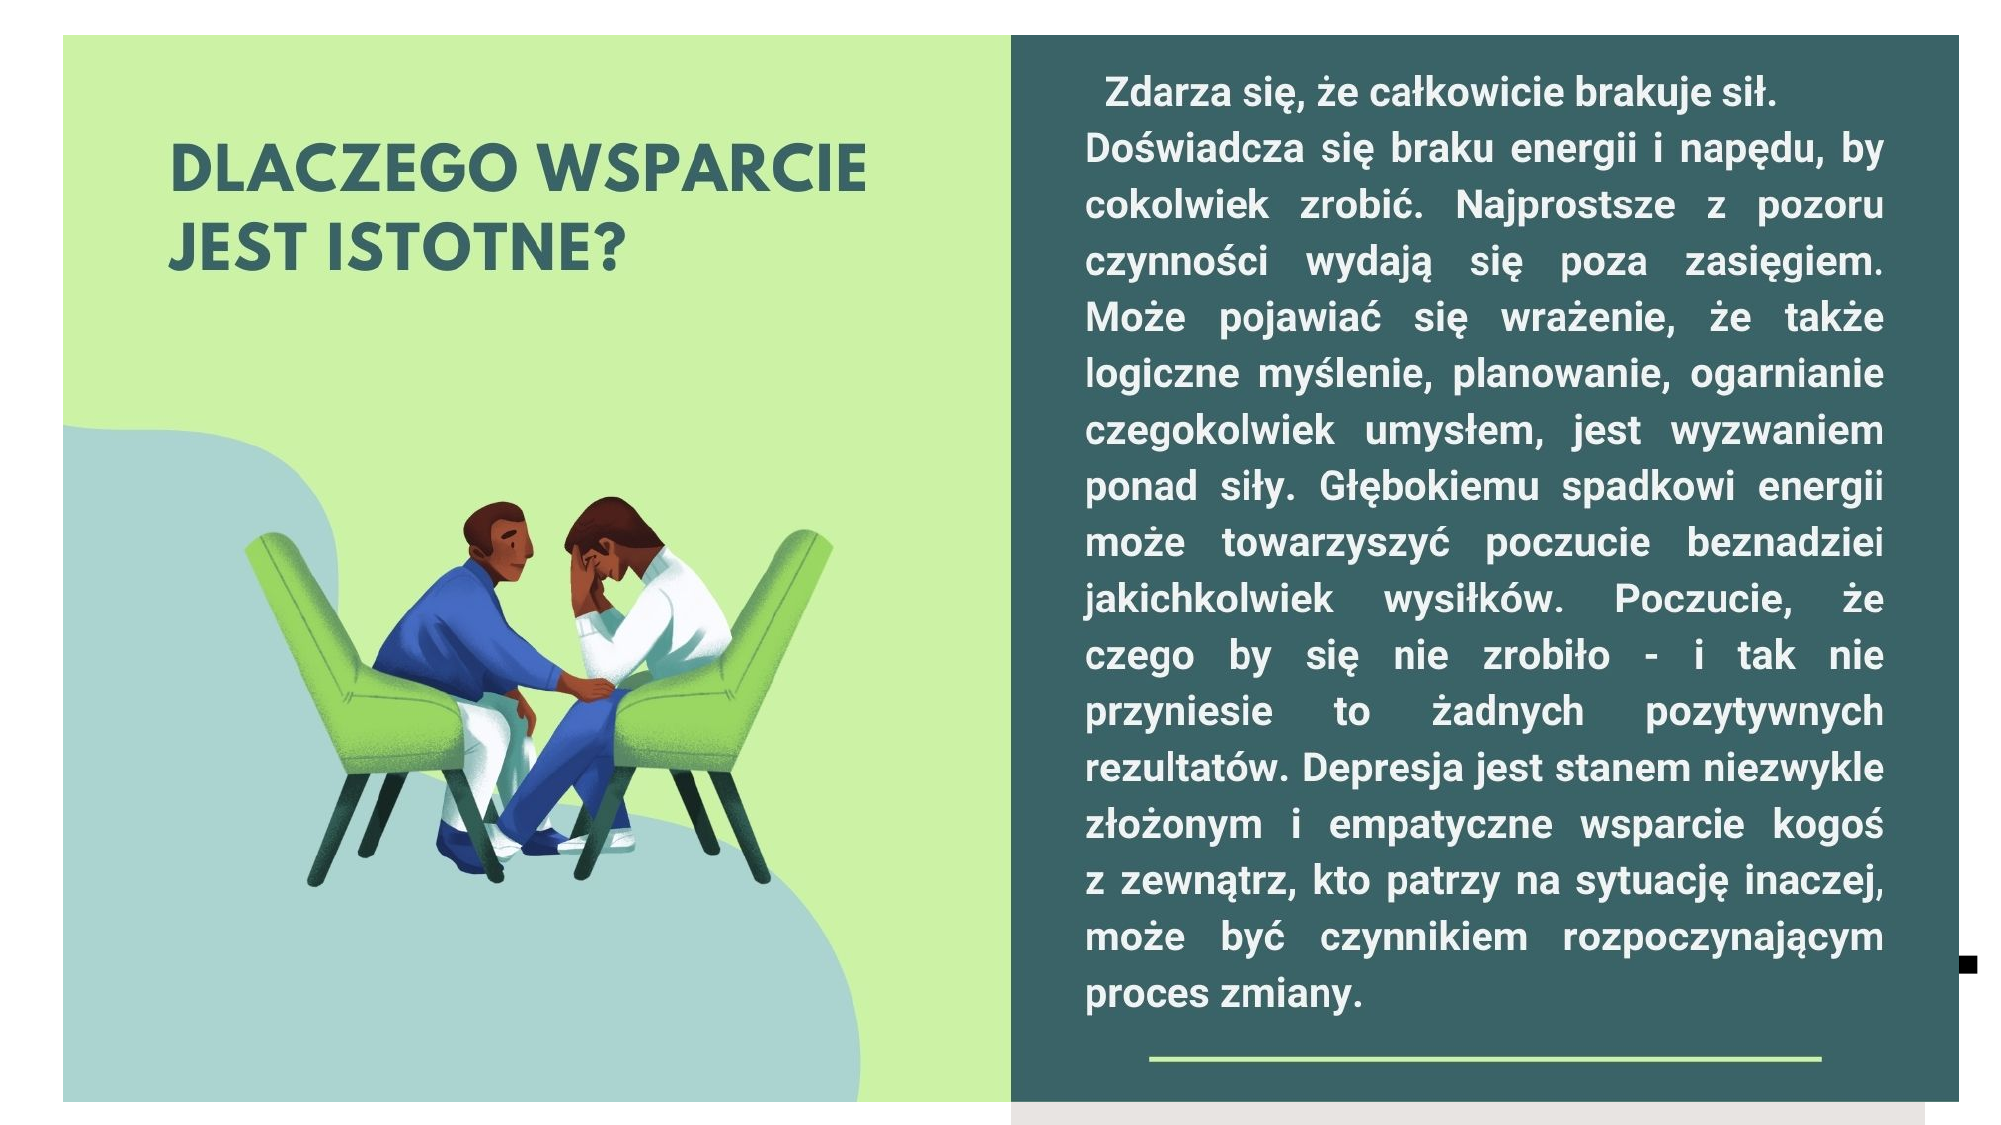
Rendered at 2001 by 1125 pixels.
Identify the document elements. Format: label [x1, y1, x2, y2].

list [62, 35, 1959, 1102]
